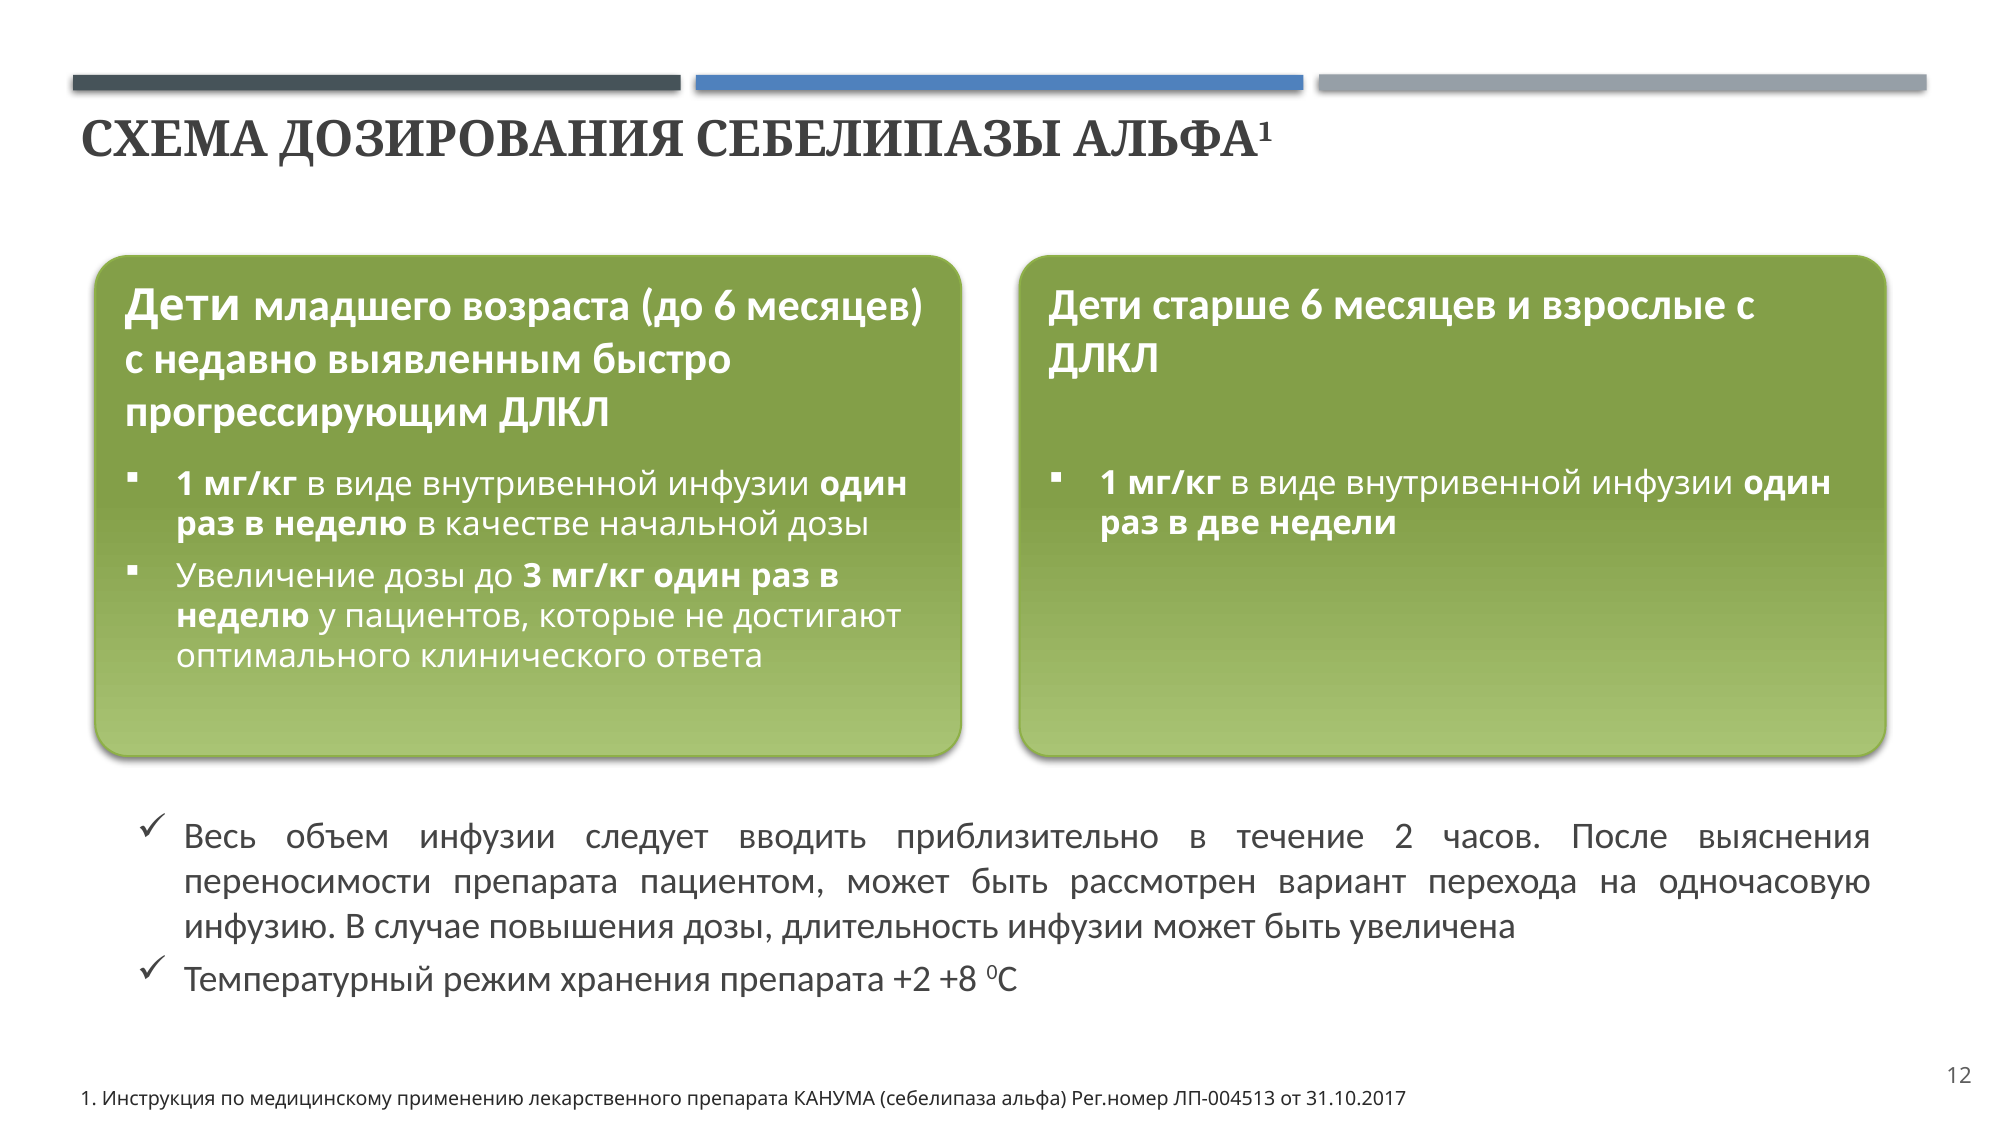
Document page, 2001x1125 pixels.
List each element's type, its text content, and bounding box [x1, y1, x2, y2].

list 1. Инструкция по медицинскому применению лекарственного препарата КАНУМА (себелипаза альфа) Рег.номер ЛП-004513 от 31.10.2017 [65, 1009, 1497, 1118]
text_box Весь объем инфузии следует вводить приблизительно в течение 2 часов. После выяснения переносимости препарата пациентом, может быть рассмотрен вариант перехода на одночасовую инфузию. В случае повышения дозы, длительность инфузии может быть увеличена Температурный режим хранения препарата +2 +8 0С [116, 800, 1893, 920]
text_box Дети младшего возраста (до 6 месяцев) с недавно выявленным быстро прогрессирующим ДЛКЛ 1 мг/кг в виде внутривенной инфузии один раз в неделю в качестве начальной дозы Увеличение дозы до 3 мг/кг один раз в неделю у пациентов, которые не достигают оптимального клинического ответа [94, 255, 963, 758]
title Схема дозирования себелипазы альфа1 [65, 95, 1875, 174]
text_box Дети старше 6 месяцев и взрослые с ДЛКЛ 1 мг/кг в виде внутривенной инфузии один раз в две недели [1018, 255, 1887, 758]
slide_number 12 [1911, 1044, 1987, 1105]
